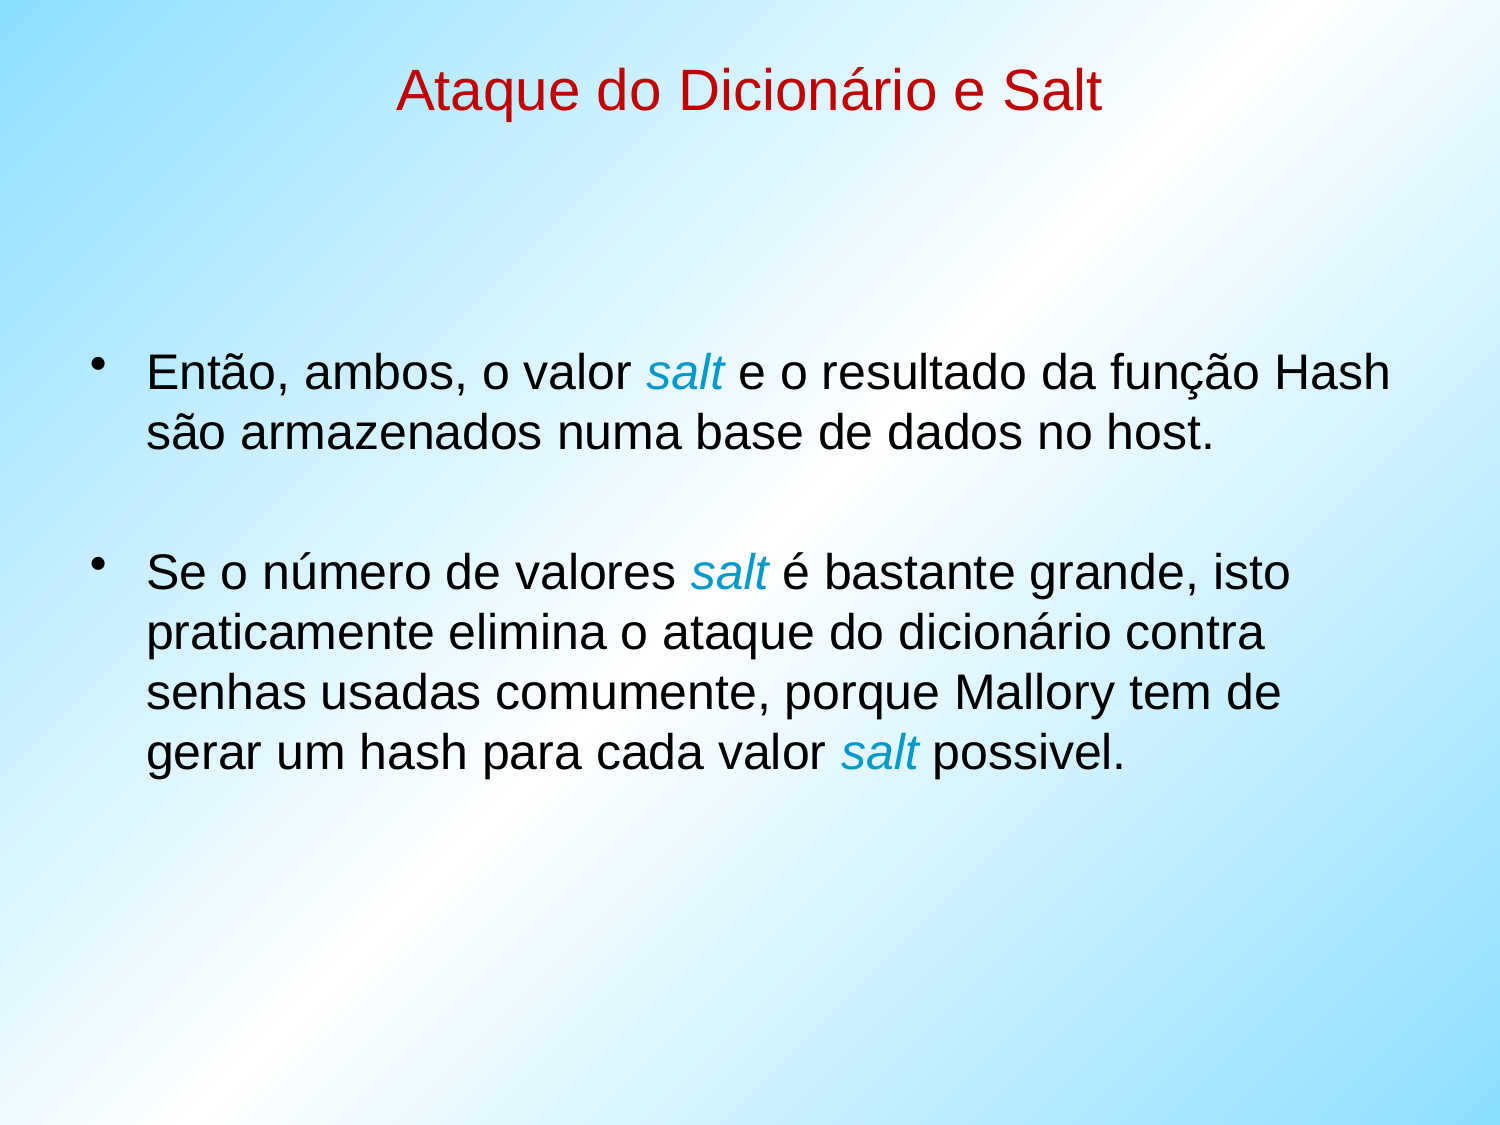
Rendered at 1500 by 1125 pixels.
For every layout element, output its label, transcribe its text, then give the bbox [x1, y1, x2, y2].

title Ataque do Dicionário e Salt [75, 45, 1425, 233]
list Então, ambos, o valor salt e o resultado da função Hash são armazenados numa base de dados no host. Se o número de valores salt é bastante grande, isto praticamente elimina o ataque do dicionário contra senhas usadas comumente, porque Mallory tem de gerar um hash para cada valor salt possivel. [75, 262, 1425, 1005]
